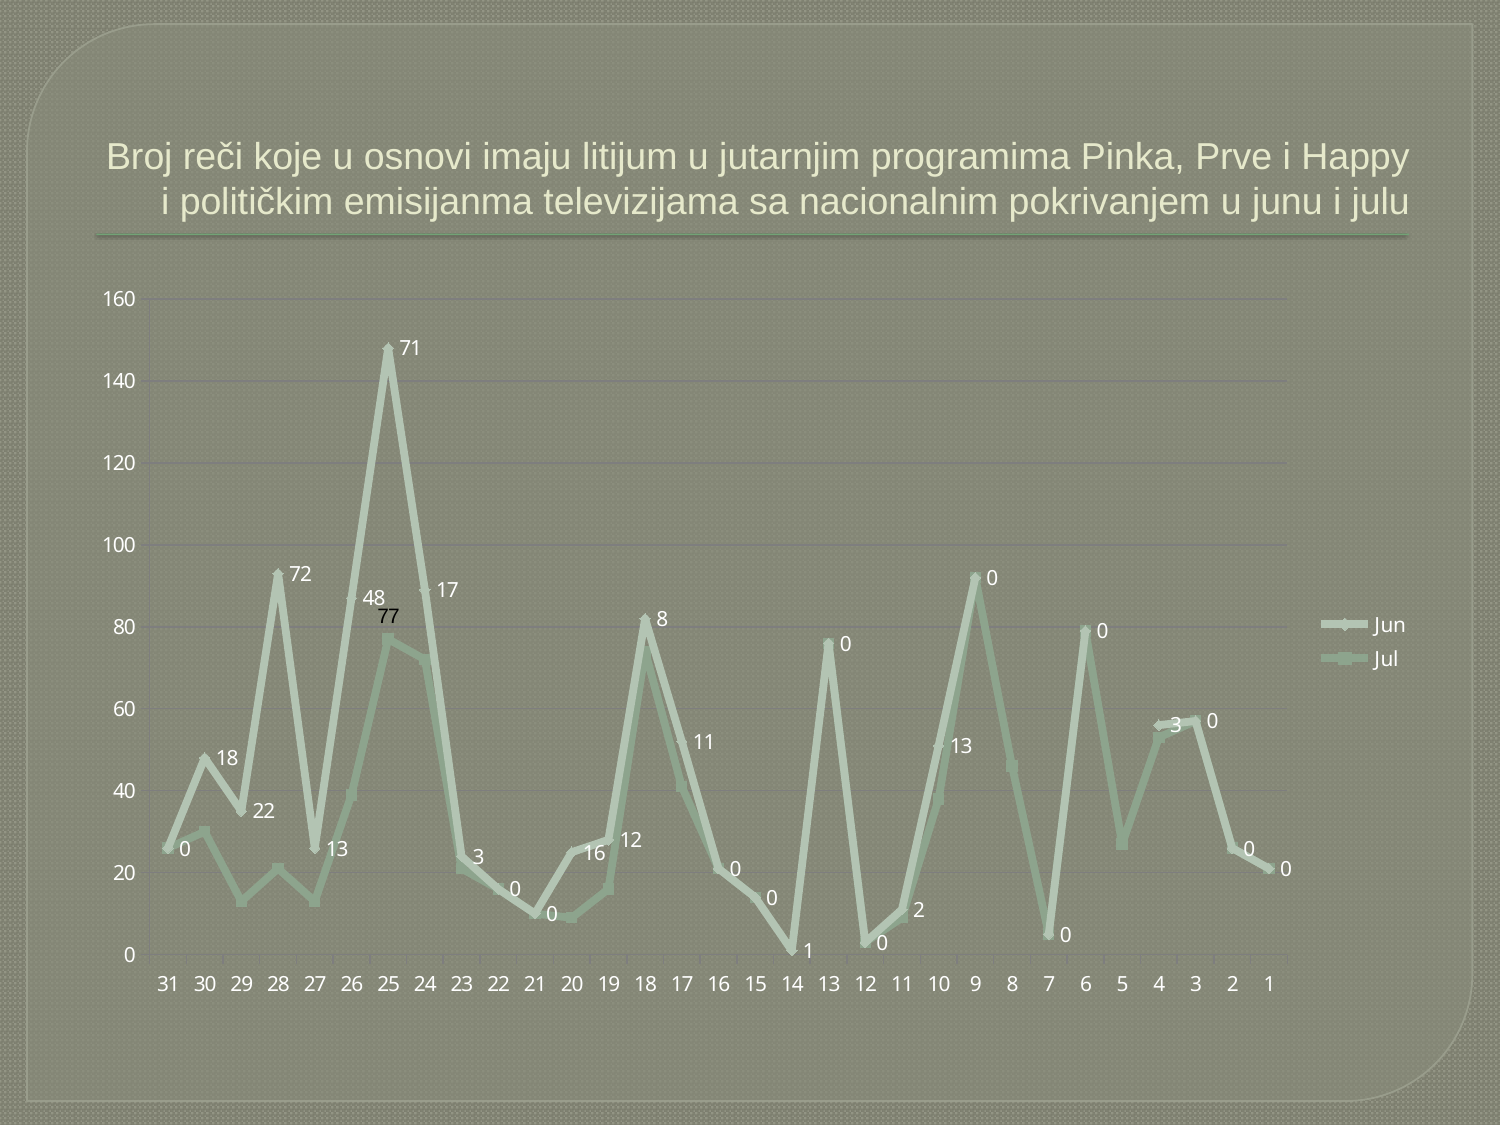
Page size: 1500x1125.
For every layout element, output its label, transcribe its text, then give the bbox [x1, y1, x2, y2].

chart [74, 269, 1426, 1013]
title Broj reči koje u osnovi imaju litijum u jutarnjim programima Pinka, Prve i Happy i političkim emisijanma televizijama sa nacionalnim pokrivanjem u junu i julu [75, 41, 1425, 230]
